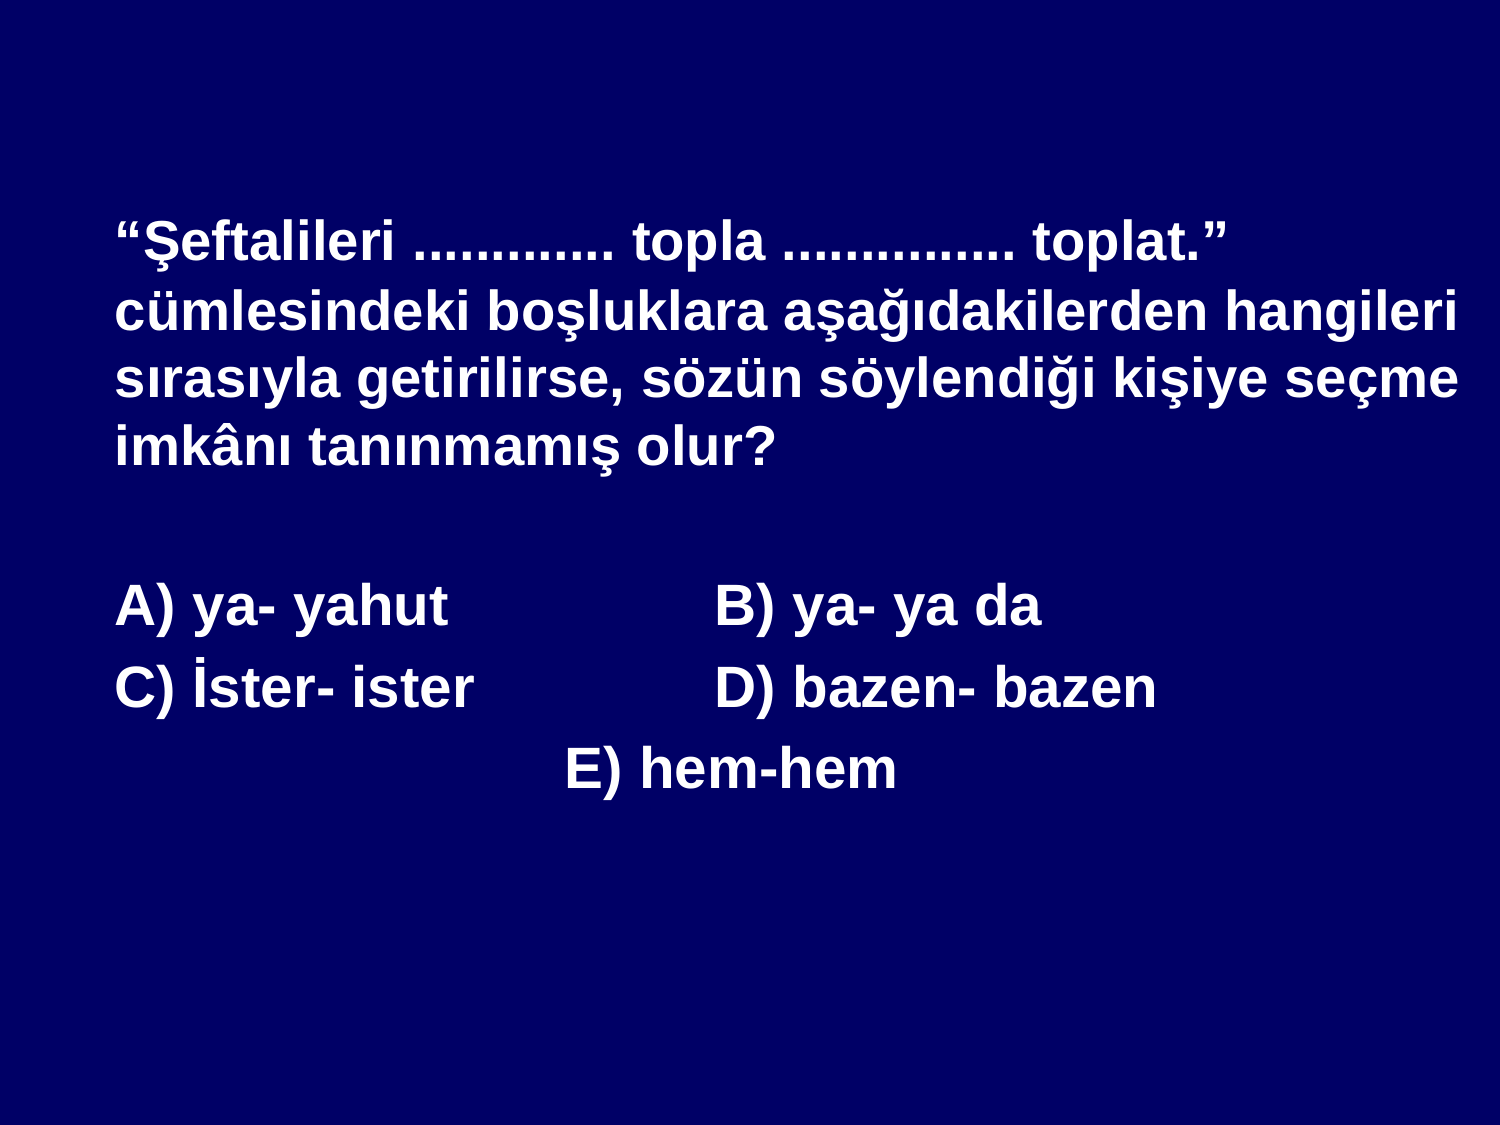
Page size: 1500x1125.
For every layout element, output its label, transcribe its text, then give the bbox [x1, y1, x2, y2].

subtitle “Şeftalileri ............. topla ............... toplat.” cümlesindeki boşluklara aşağıdakilerden hangileri sırasıyla getirilirse, sözün söylendiği kişiye seçme imkânı tanınmamış olur? A) ya- yahut B) ya- ya da C) İster- ister D) bazen- bazen E) hem-hem [0, 0, 1500, 1125]
